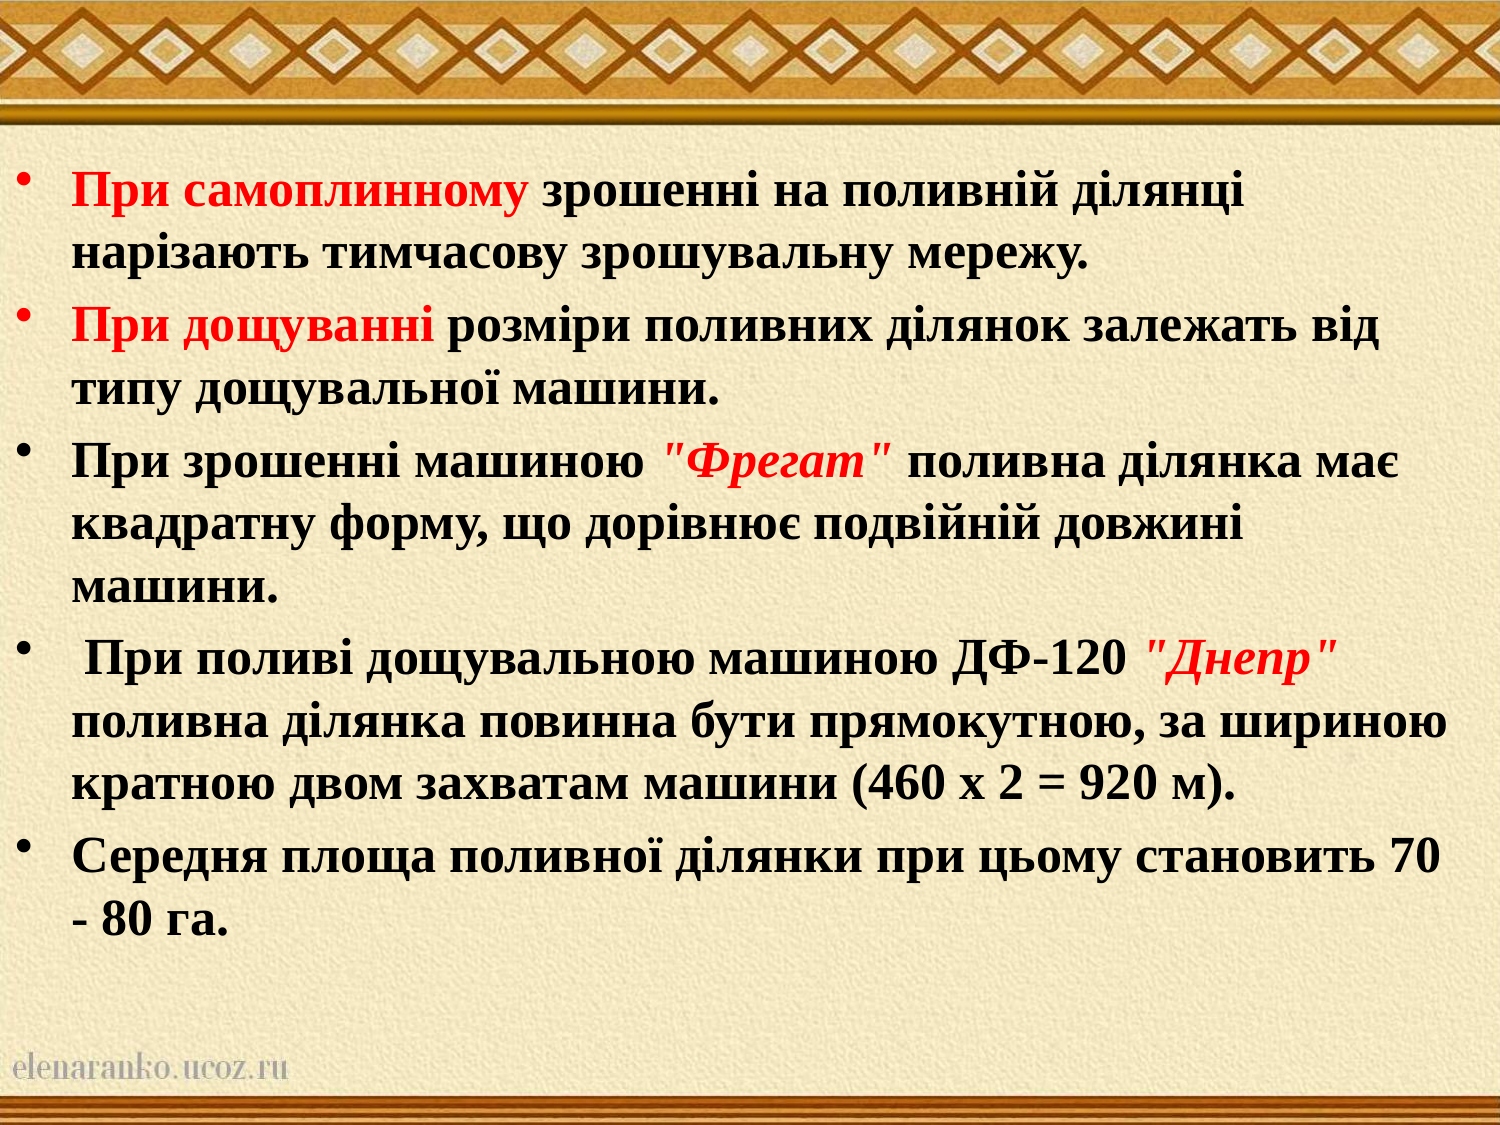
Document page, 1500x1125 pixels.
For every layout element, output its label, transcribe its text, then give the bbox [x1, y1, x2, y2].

list При самоплинному зрошенні на поливній ділянці нарізають тимчасову зрошувальну мережу. При дощуванні розміри поливних ділянок залежать від типу дощувальної машини. При зрошенні машиною "Фрегат" поливна ділянка має квадратну форму, що дорівнює подвійній довжині машини. При поливі дощувальною машиною ДФ-120 "Днепр" поливна ділянка повинна бути прямокутною, за шириною кратною двом захватам машини (460 х 2 = 920 м). Середня площа поливної ділянки при цьому становить 70 - 80 га. [0, 66, 1471, 1047]
picture [0, 0, 1500, 1125]
